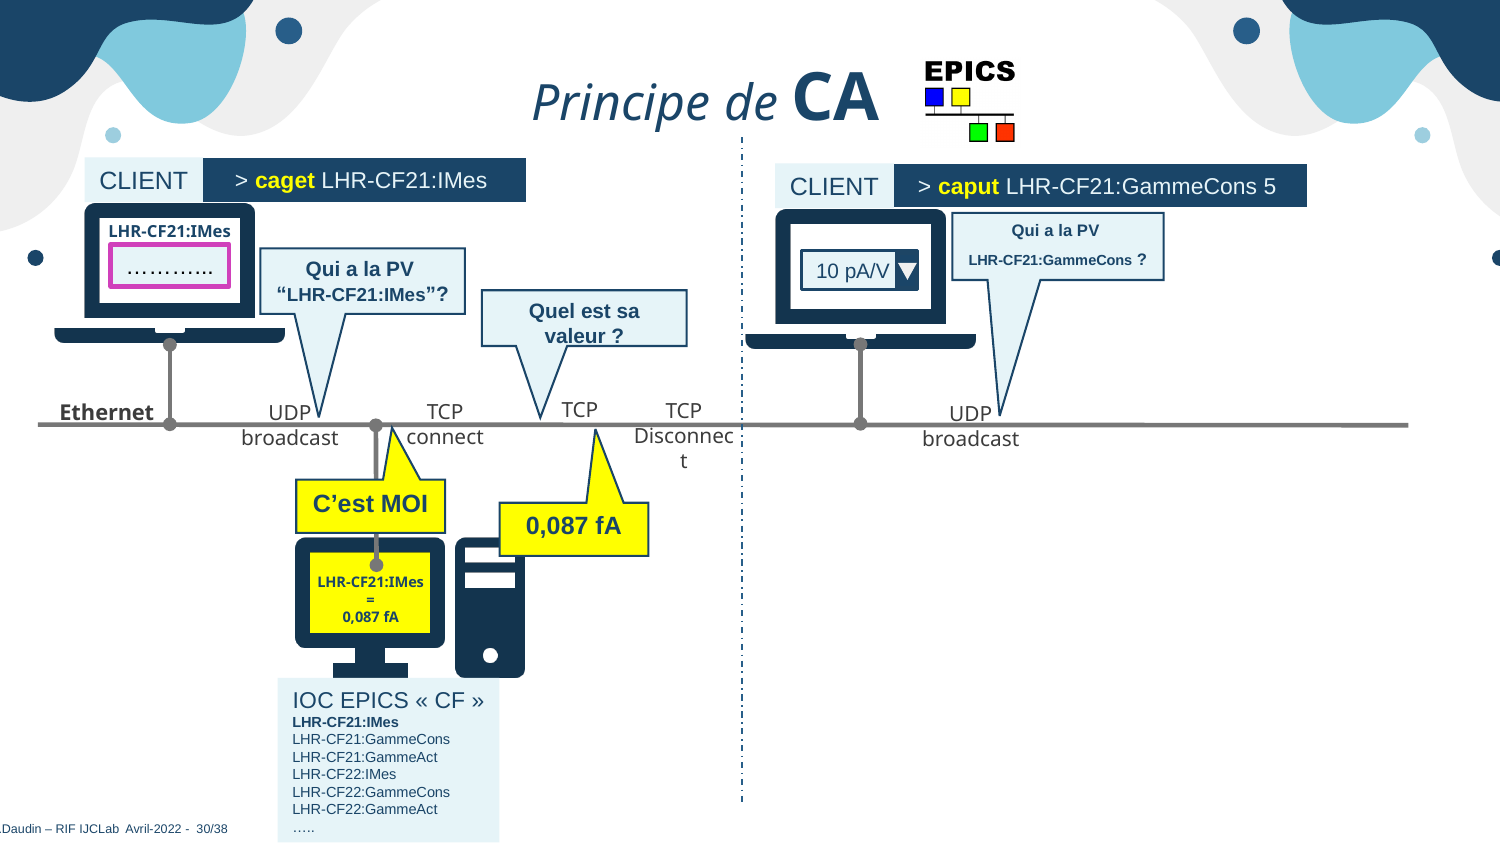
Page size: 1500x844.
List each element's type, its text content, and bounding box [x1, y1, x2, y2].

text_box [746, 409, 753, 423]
text_box TCP [511, 388, 649, 423]
text_box TCP connect [376, 391, 511, 423]
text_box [740, 158, 981, 400]
title Principe de CA [202, 38, 1226, 160]
text_box TCP connect [396, 434, 514, 457]
text_box UDP broadcast [902, 434, 1040, 458]
text_box 0,087 fA [535, 434, 649, 556]
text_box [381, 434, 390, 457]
text_box Ethernet [38, 391, 165, 424]
text_box C’est MOI [296, 479, 370, 486]
text_box TCP Disconnect [615, 390, 737, 423]
picture [289, 487, 531, 728]
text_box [49, 152, 290, 394]
text_box Qui a la PV “LHR-CF21:IMes”? [295, 248, 465, 392]
text_box TCP Disconnect [615, 434, 737, 481]
text_box IOC EPICS « CF » LHR-CF21:IMes LHR-CF21:GammeCons LHR-CF21:GammeAct LHR-CF22:IMes LHR-CF22:GammeCons LHR-CF22:GammeAct ….. [277, 677, 500, 843]
text_box UDP broadcast [221, 434, 359, 458]
text_box > caget LHR-CF21:IMes [294, 158, 525, 201]
text_box UDP broadcast [221, 392, 359, 423]
text_box UDP broadcast [902, 392, 1040, 423]
text_box C’est MOI [381, 434, 446, 486]
text_box L.Daudin – RIF IJCLab Avril-2022 - 30/38 [0, 813, 286, 844]
text_box Quel est sa valeur ? [481, 290, 687, 388]
text_box Qui a la PV LHR-CF21:GammeCons ? [985, 212, 1164, 392]
text_box TCP Disconnect [746, 434, 753, 481]
picture [920, 57, 1021, 148]
text_box > caput LHR-CF21:GammeCons 5 [984, 164, 1307, 207]
